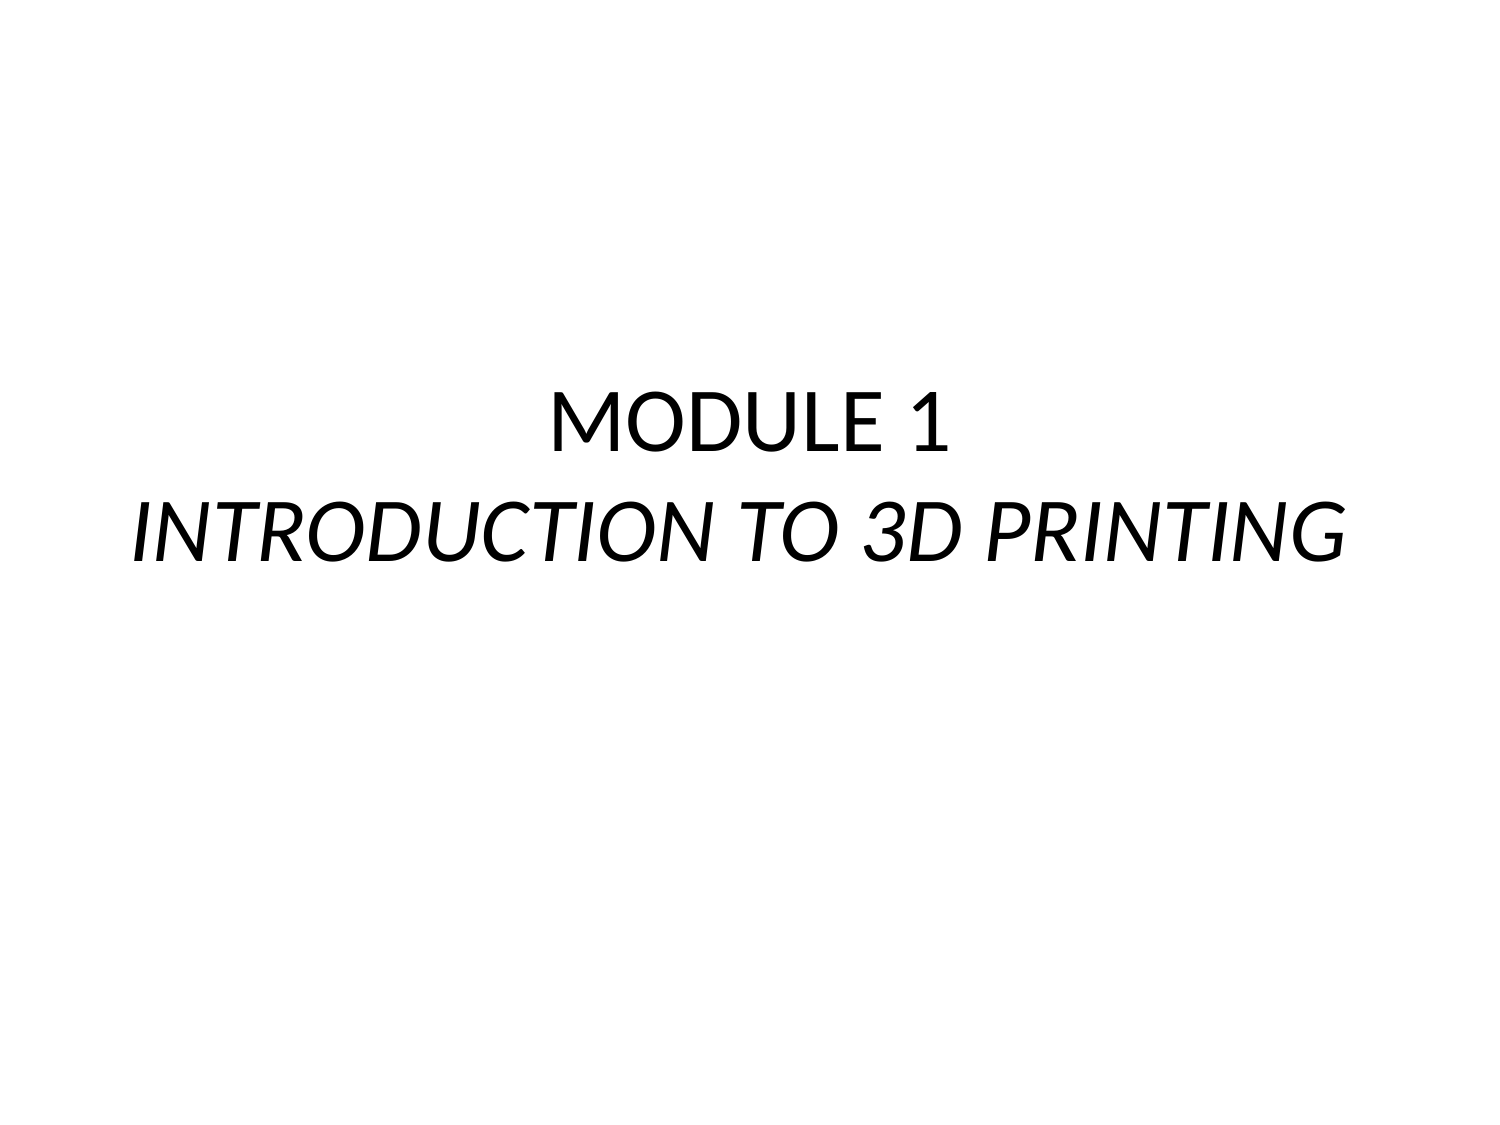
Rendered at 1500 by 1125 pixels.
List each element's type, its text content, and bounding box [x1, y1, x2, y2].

title MODULE 1 INTRODUCTION TO 3D PRINTING [112, 349, 1388, 591]
